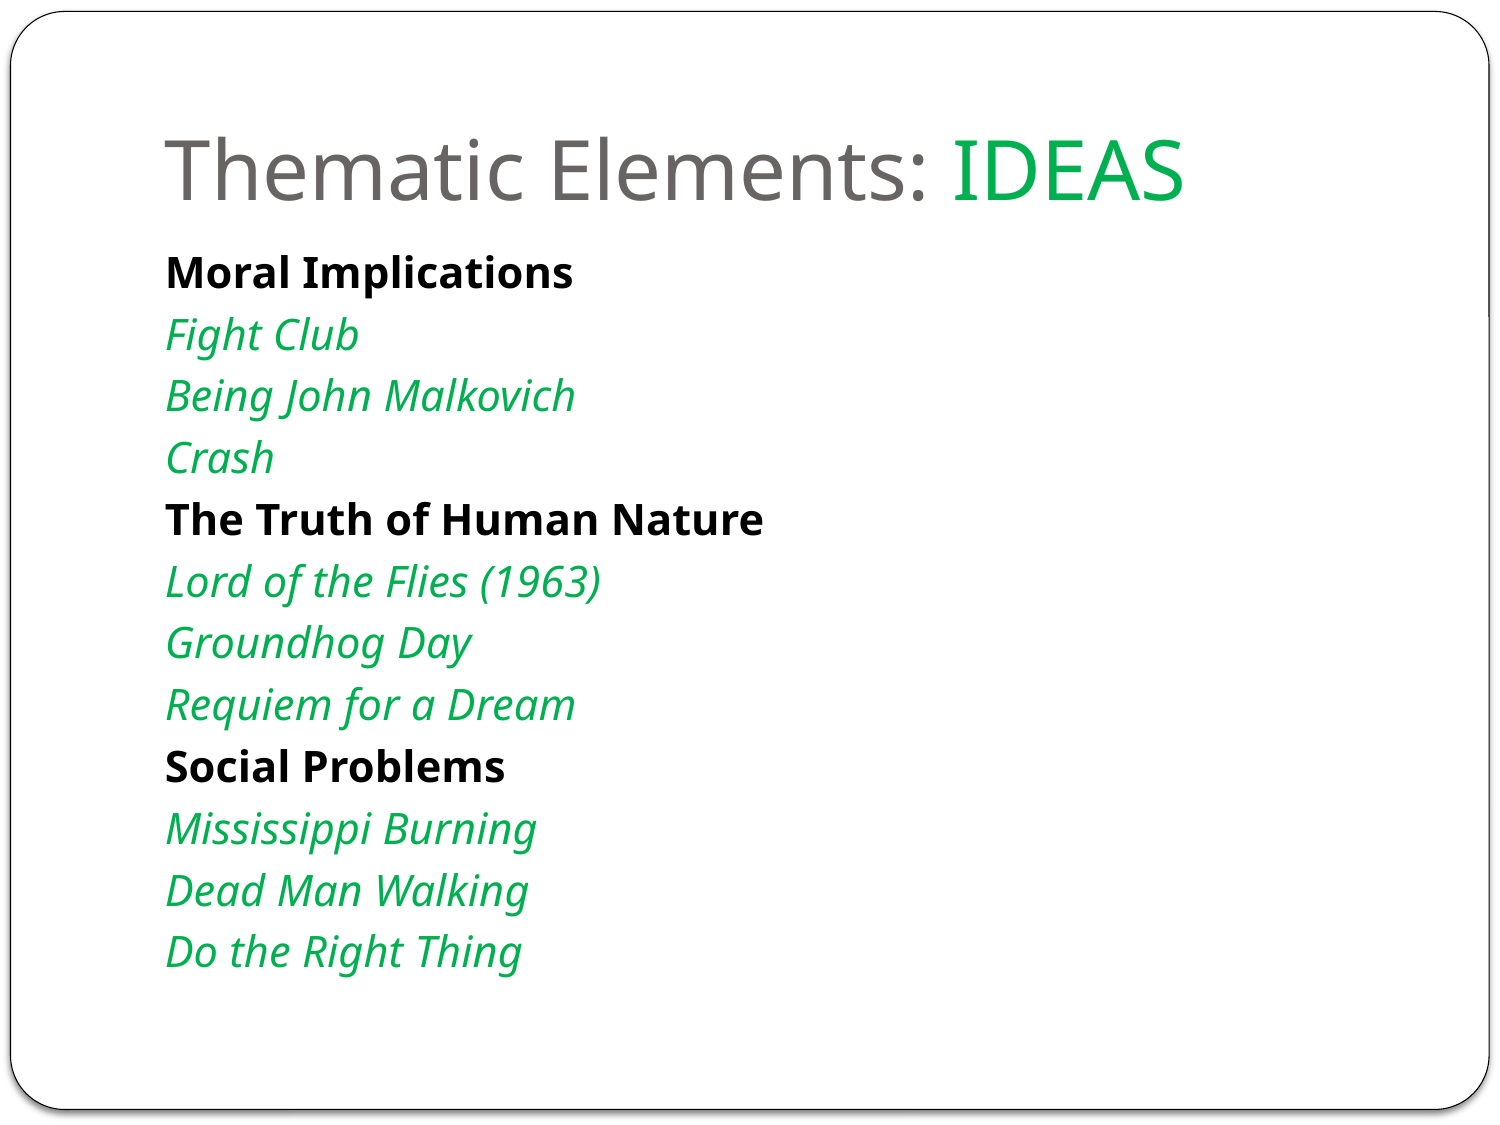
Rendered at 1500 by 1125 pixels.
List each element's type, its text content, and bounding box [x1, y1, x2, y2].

title Thematic Elements: IDEAS [150, 45, 1425, 233]
list Moral Implications Fight Club Being John Malkovich Crash The Truth of Human Nature Lord of the Flies (1963) Groundhog Day Requiem for a Dream Social Problems Mississippi Burning Dead Man Walking Do the Right Thing [150, 237, 1425, 988]
